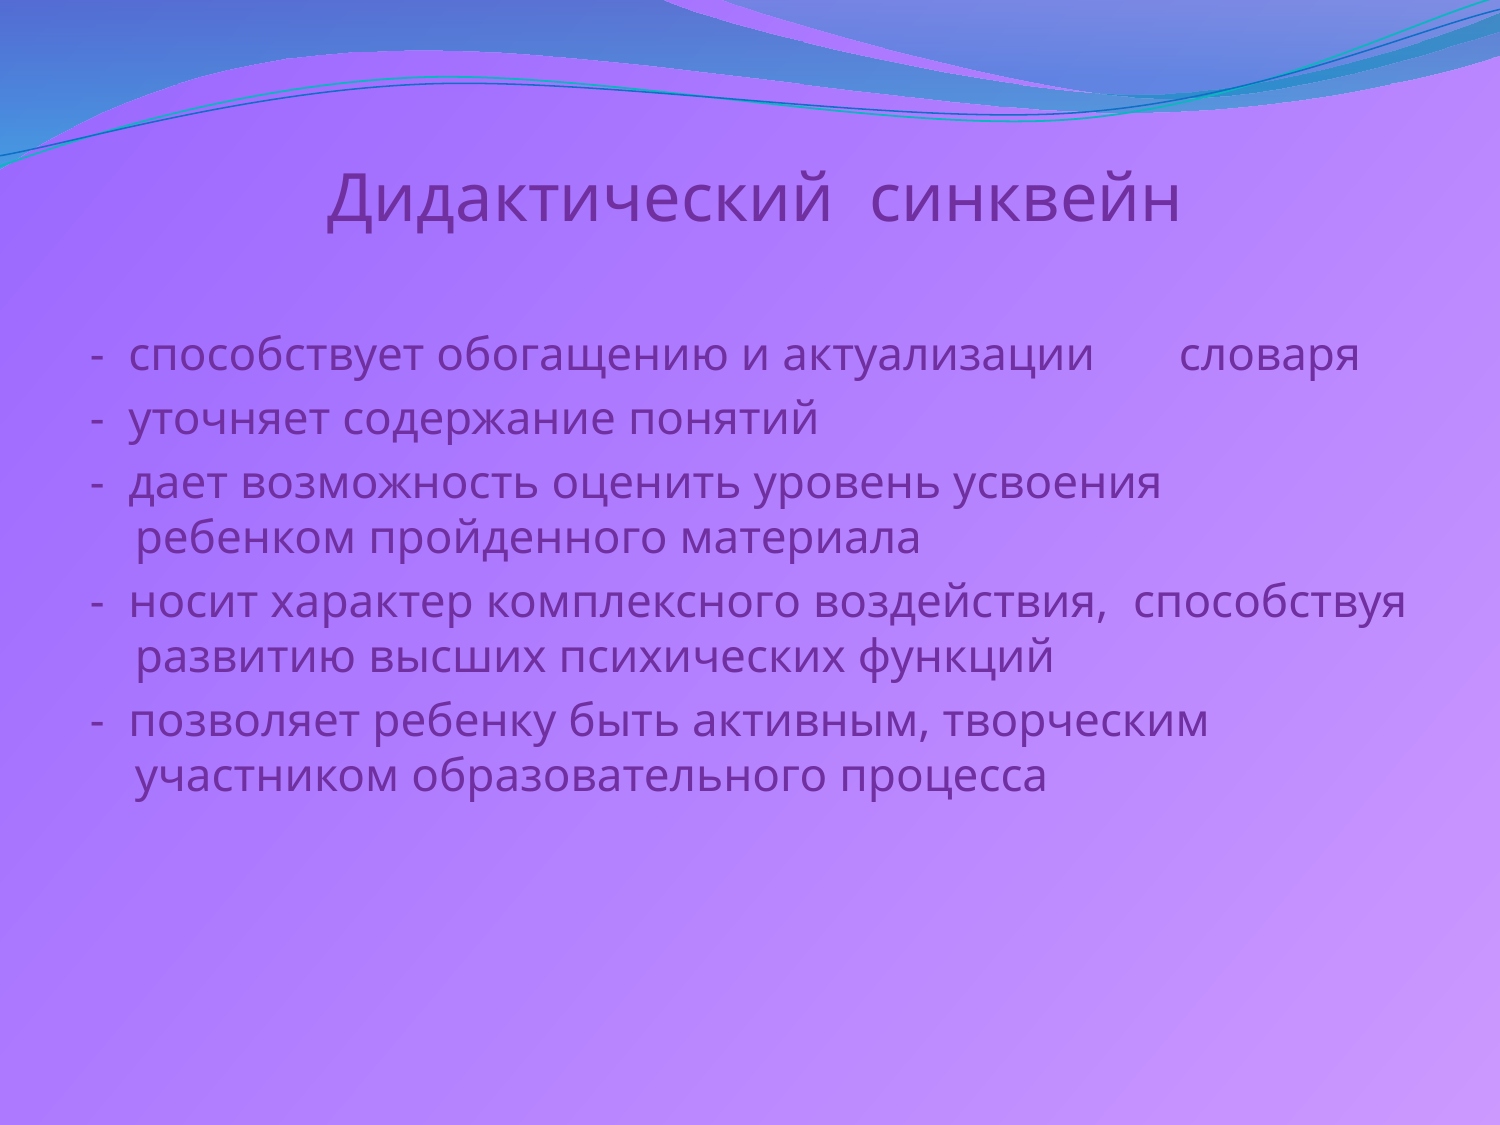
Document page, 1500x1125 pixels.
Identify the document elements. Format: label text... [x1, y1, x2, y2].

title Дидактический синквейн [75, 66, 1425, 244]
list - способствует обогащению и актуализации словаря - уточняет содержание понятий - дает возможность оценить уровень усвоения ребенком пройденного материала - носит характер комплексного воздействия, способствуя развитию высших психических функций - позволяет ребенку быть активным, творческим участником образовательного процесса [75, 317, 1425, 1038]
